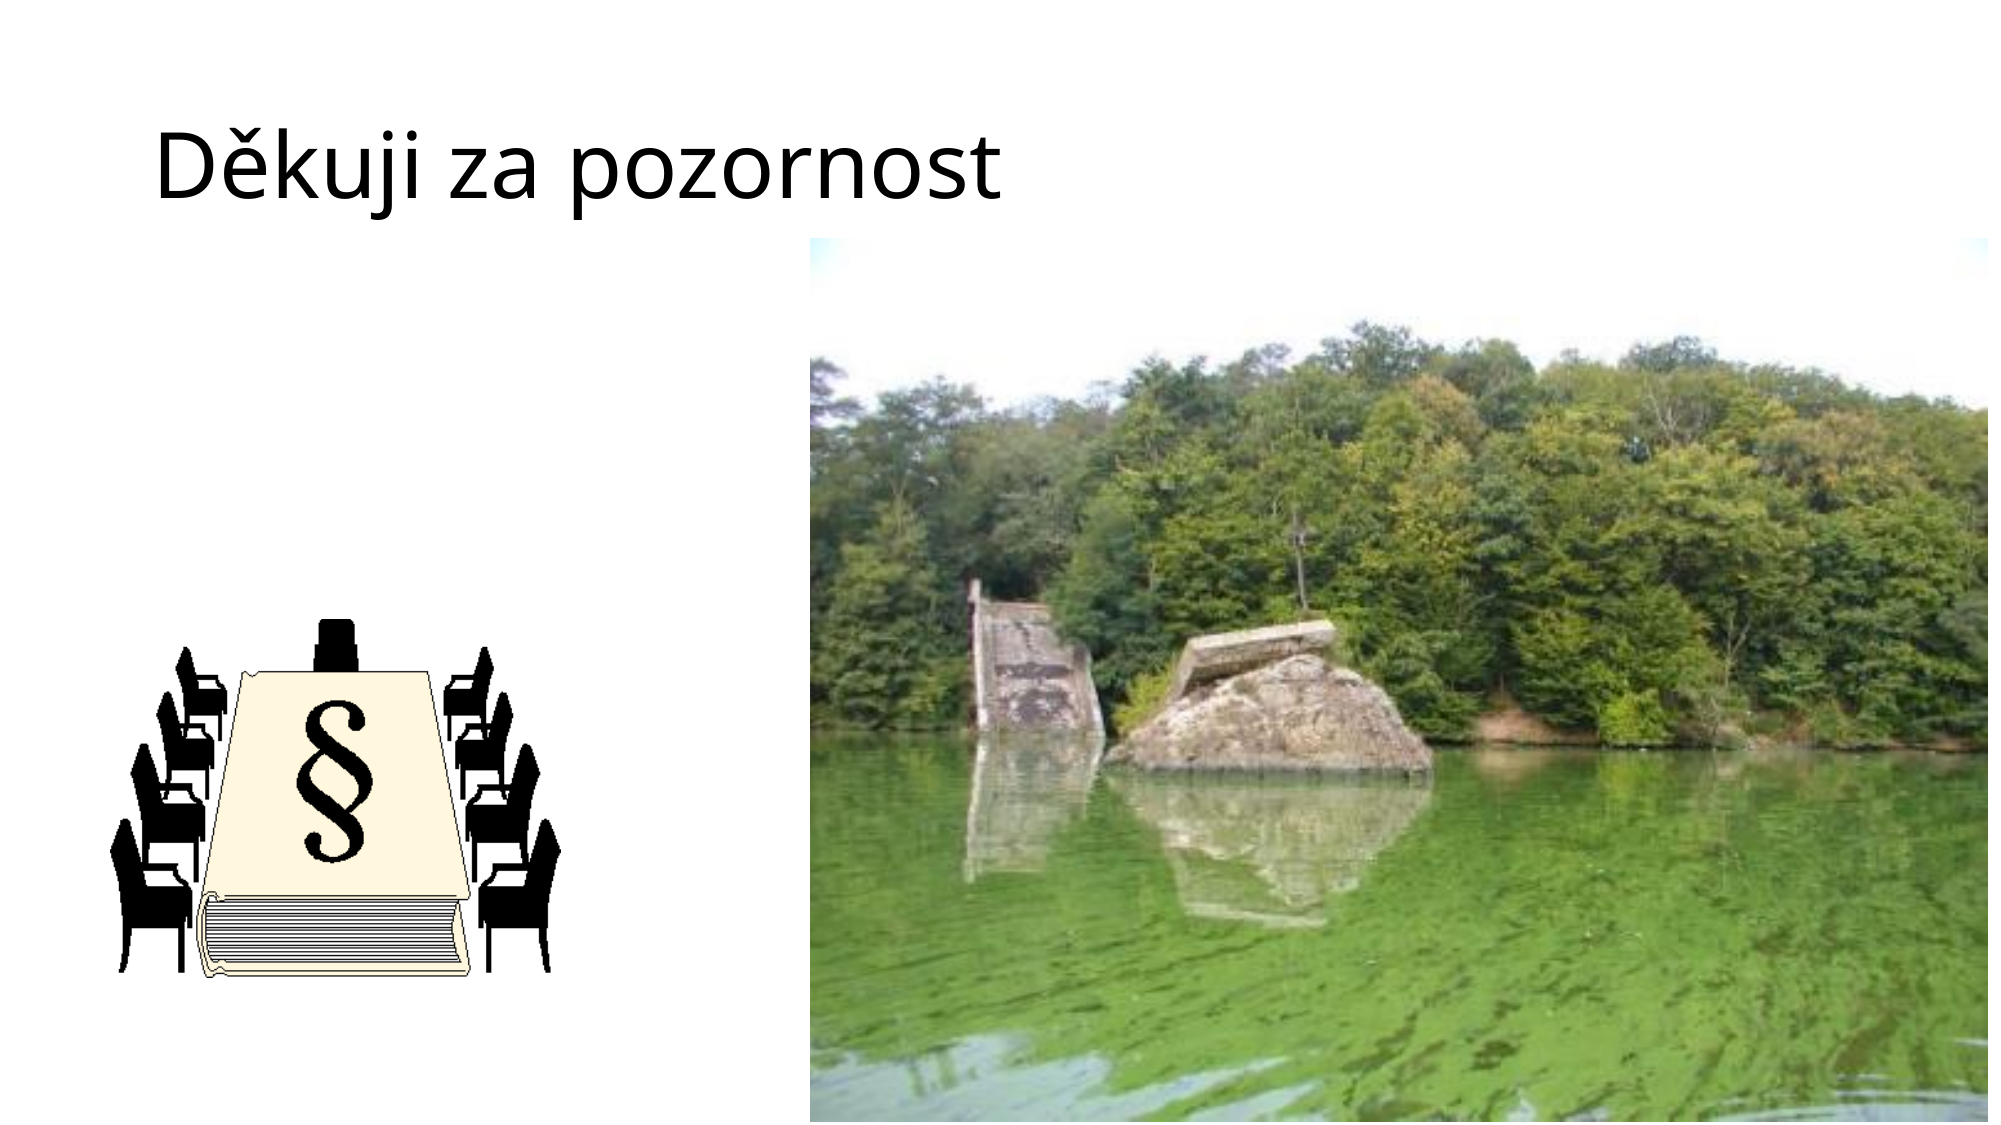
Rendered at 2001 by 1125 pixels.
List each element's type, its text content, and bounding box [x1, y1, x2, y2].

title Děkuji za pozornost [137, 59, 1863, 278]
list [810, 238, 1988, 1122]
picture [110, 619, 561, 979]
